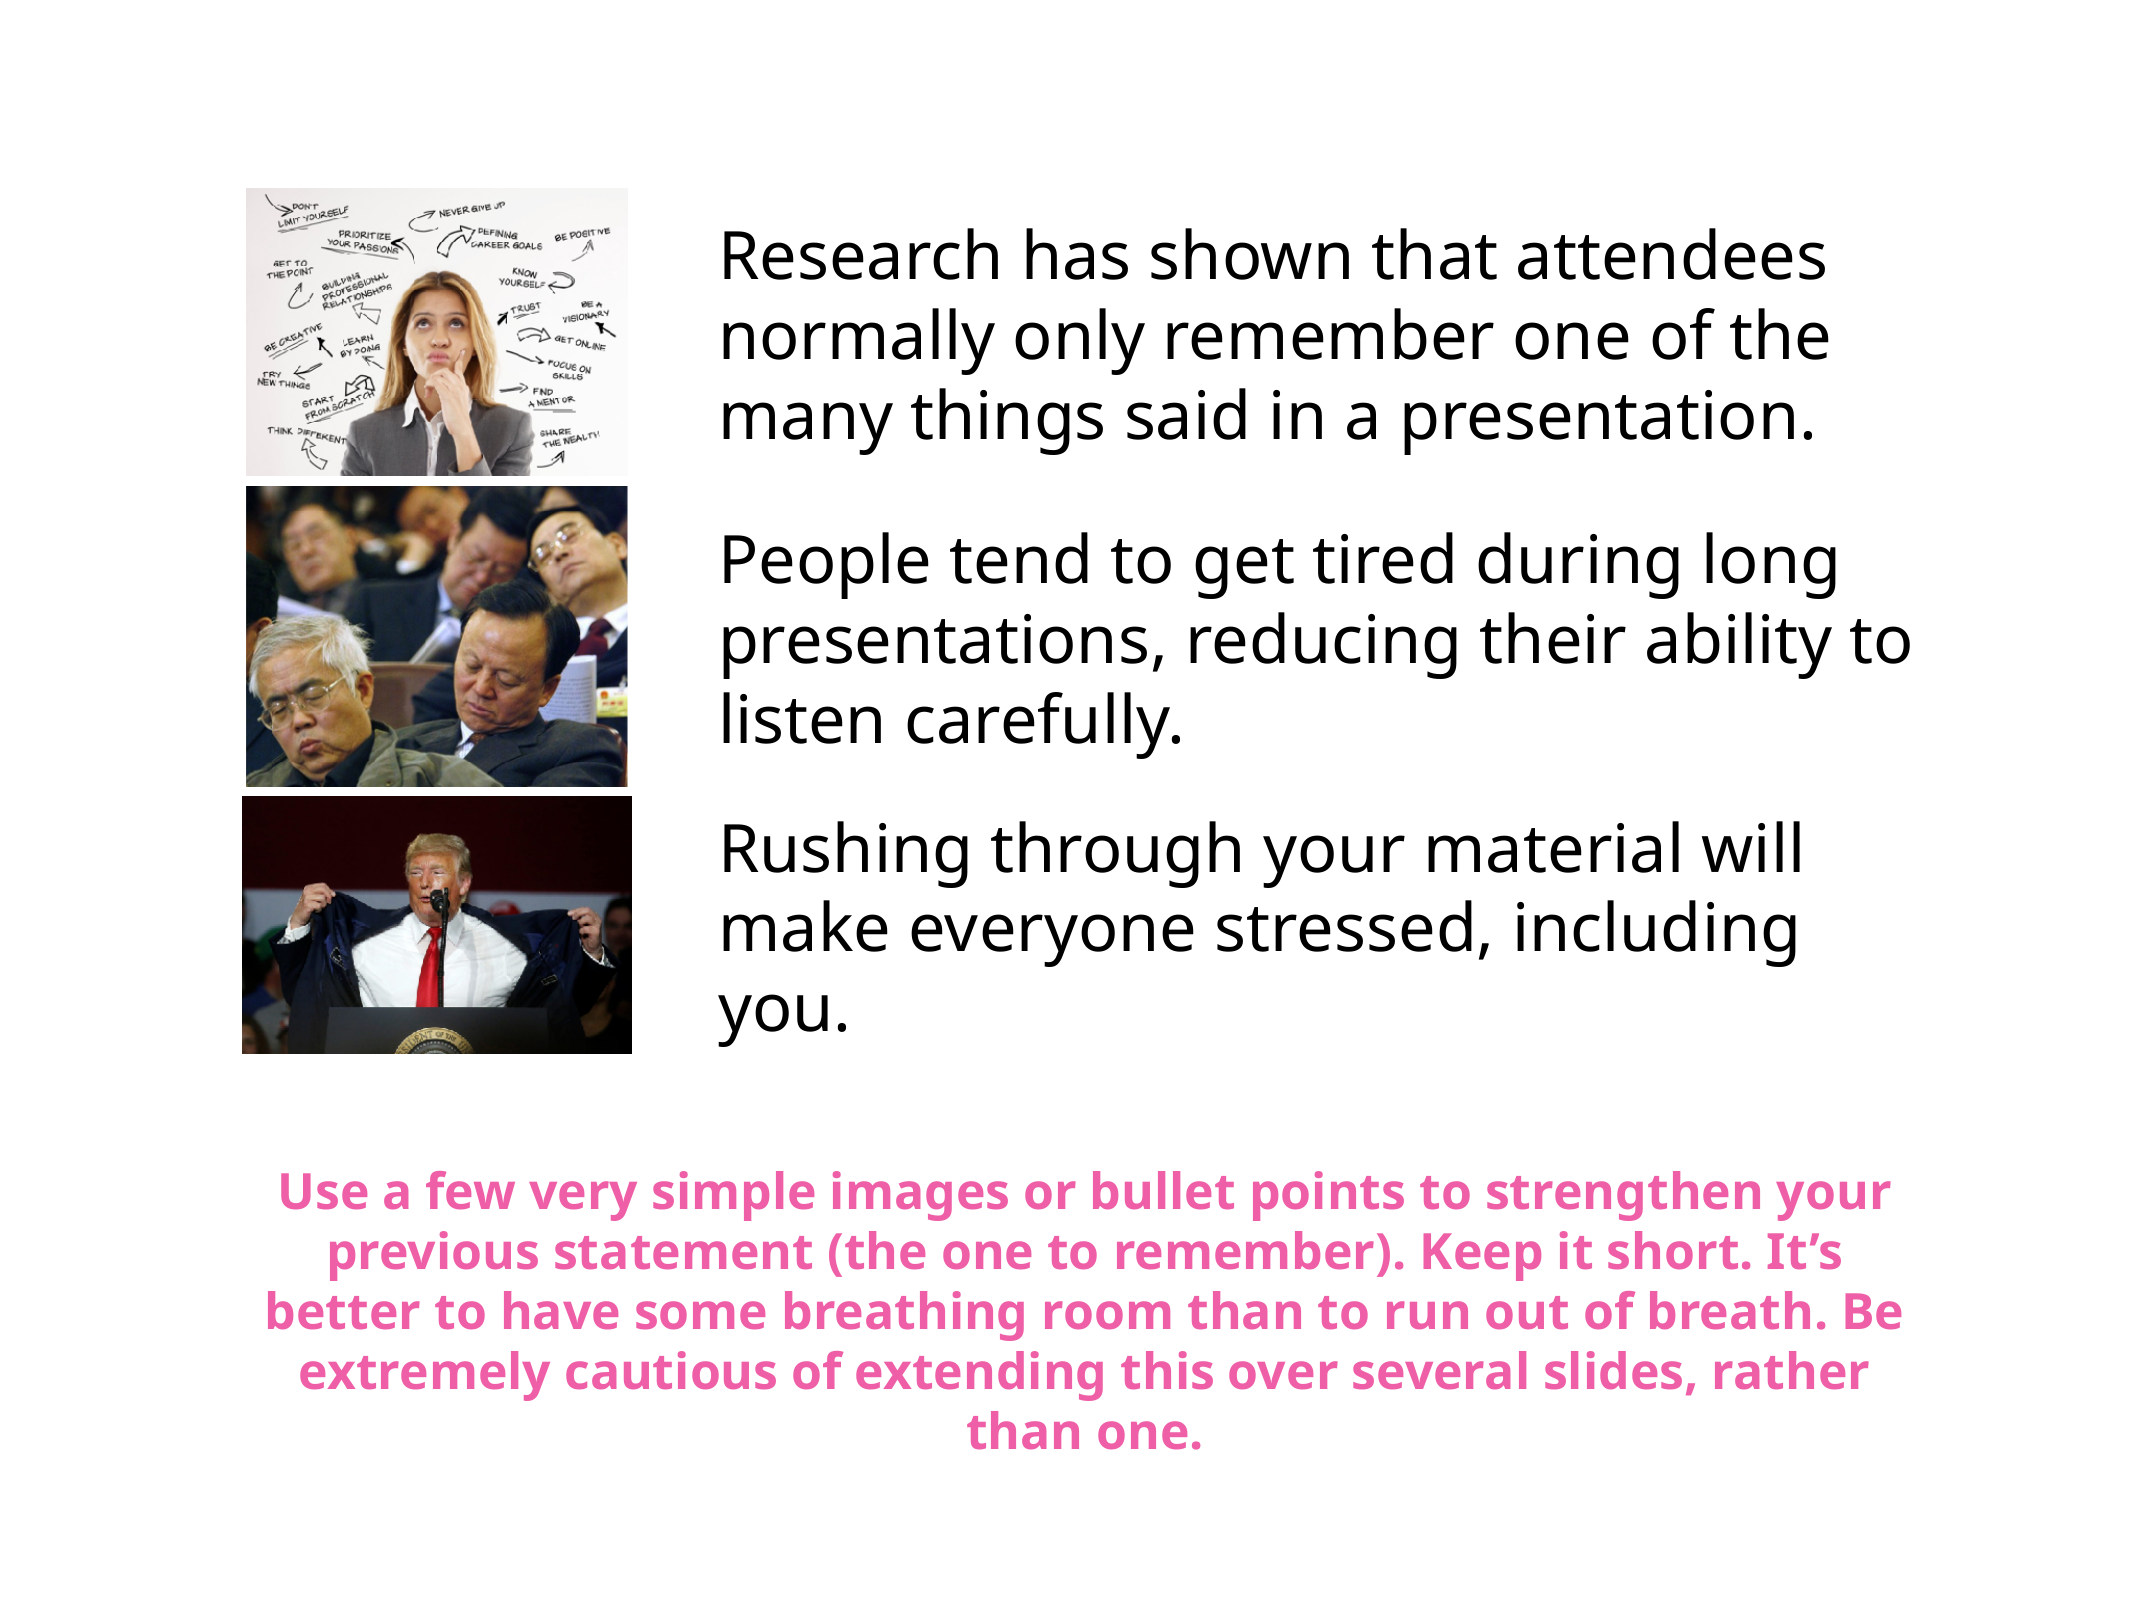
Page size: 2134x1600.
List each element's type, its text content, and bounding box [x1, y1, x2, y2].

text_box Use a few very simple images or bullet points to strengthen your previous statement (the one to remember). Keep it short. It’s better to have some breathing room than to run out of breath. Be extremely cautious of extending this over several slides, rather than one. [249, 1151, 1921, 1469]
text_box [241, 188, 1928, 1054]
